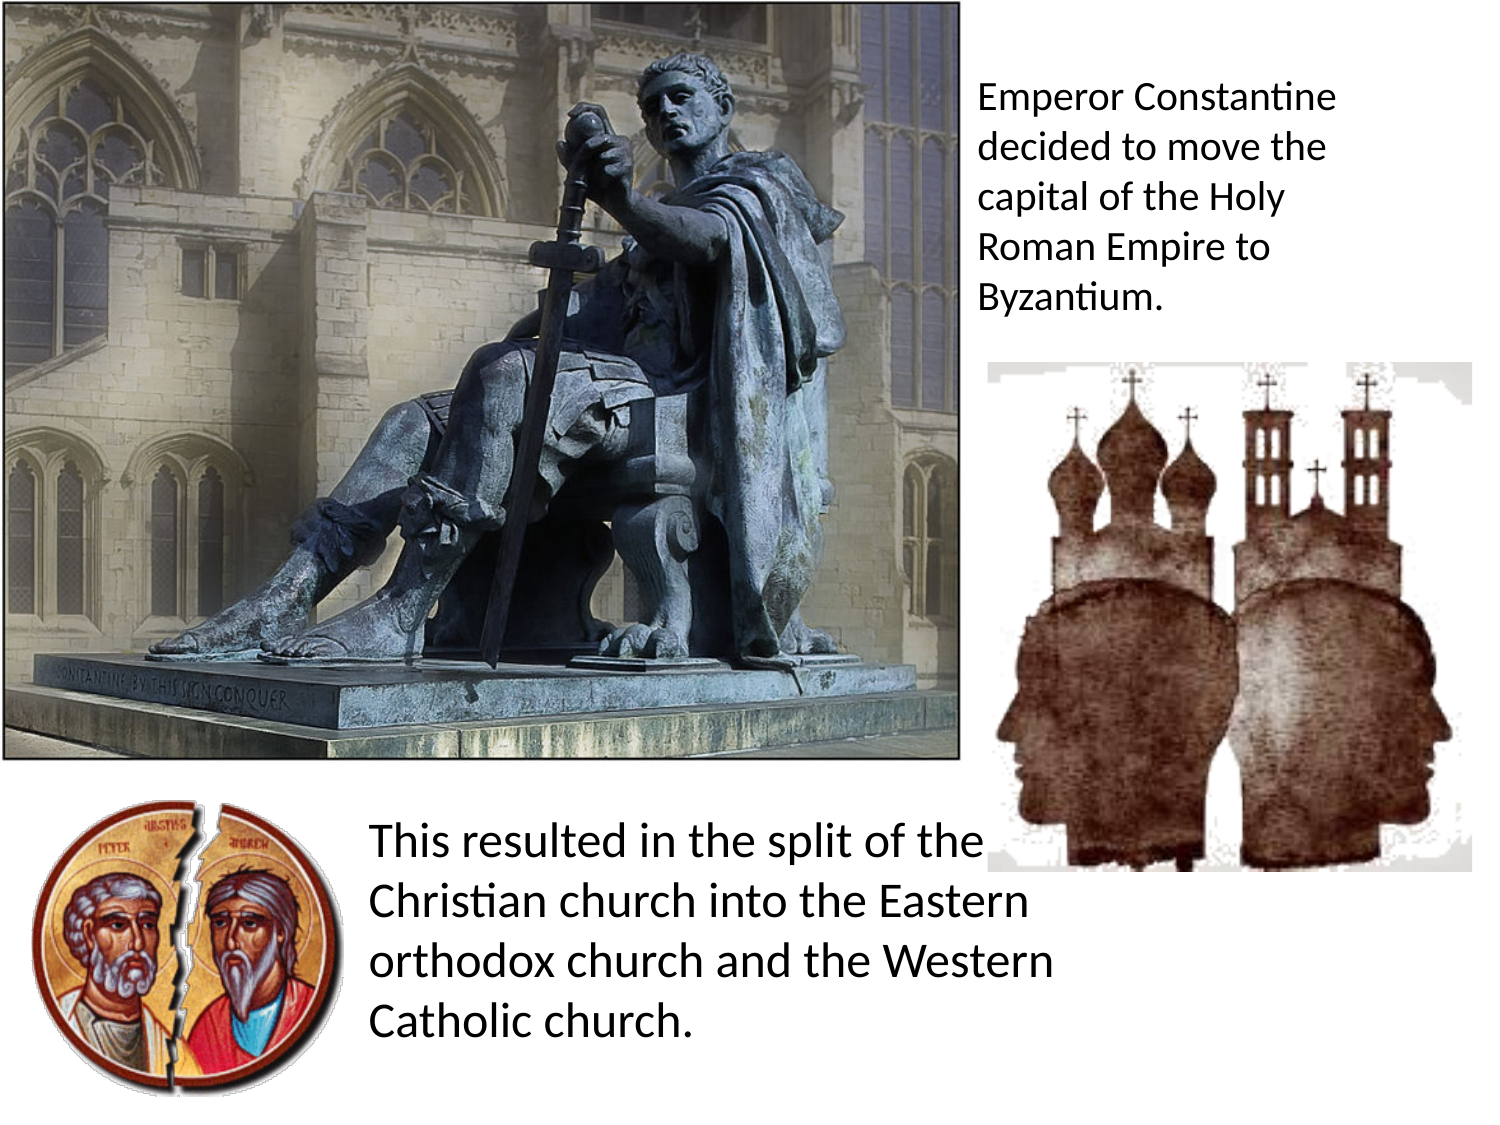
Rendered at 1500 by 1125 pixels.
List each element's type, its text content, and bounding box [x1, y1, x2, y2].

picture [0, 0, 963, 763]
title Emperor Constantine decided to move the capital of the Holy Roman Empire to Byzantium. [966, 12, 1425, 376]
list This resulted in the split of the Christian church into the Eastern orthodox church and the Western Catholic church. [353, 800, 1079, 1099]
picture [987, 362, 1473, 872]
picture [30, 799, 344, 1098]
